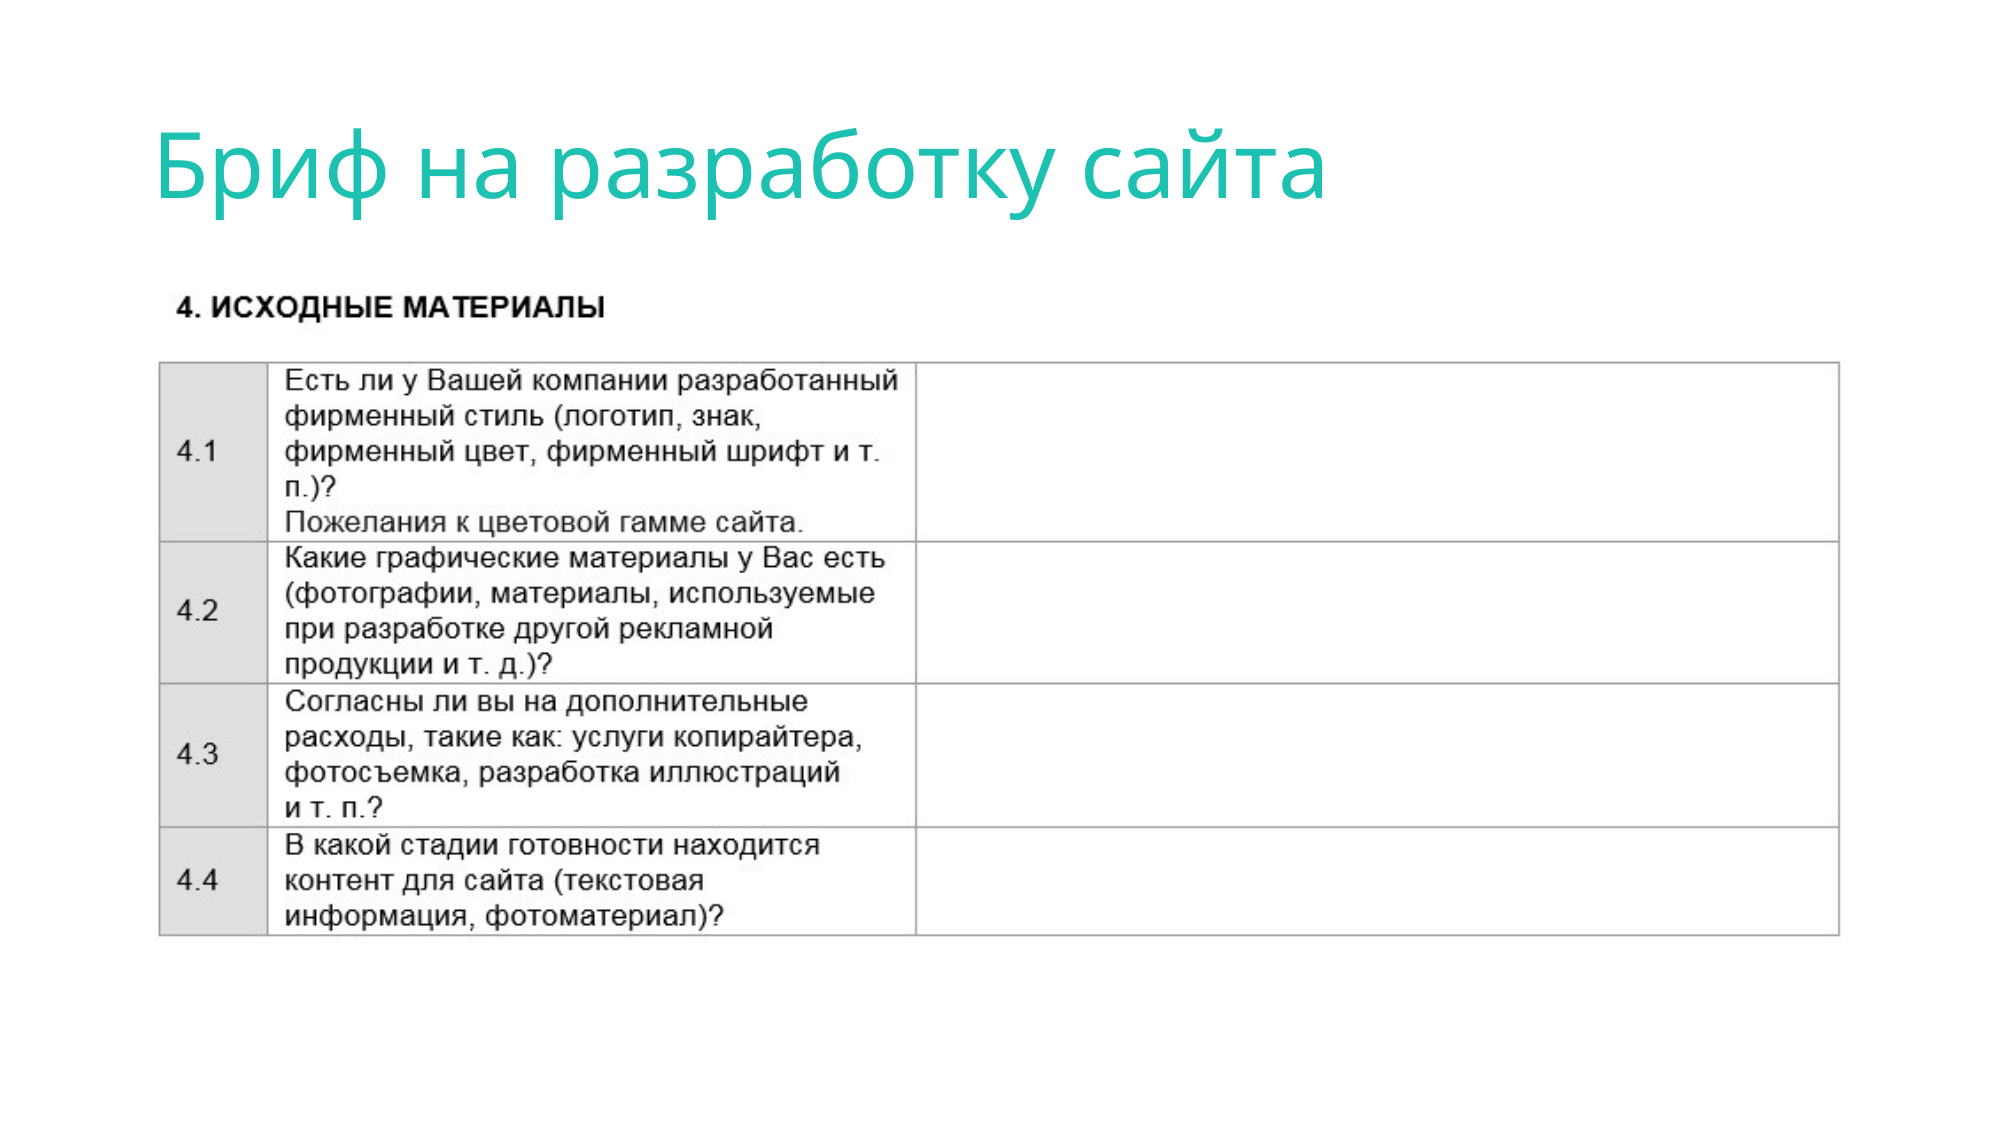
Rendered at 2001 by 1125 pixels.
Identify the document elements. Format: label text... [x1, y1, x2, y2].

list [113, 277, 1874, 956]
title Бриф на разработку сайта [137, 59, 1863, 277]
